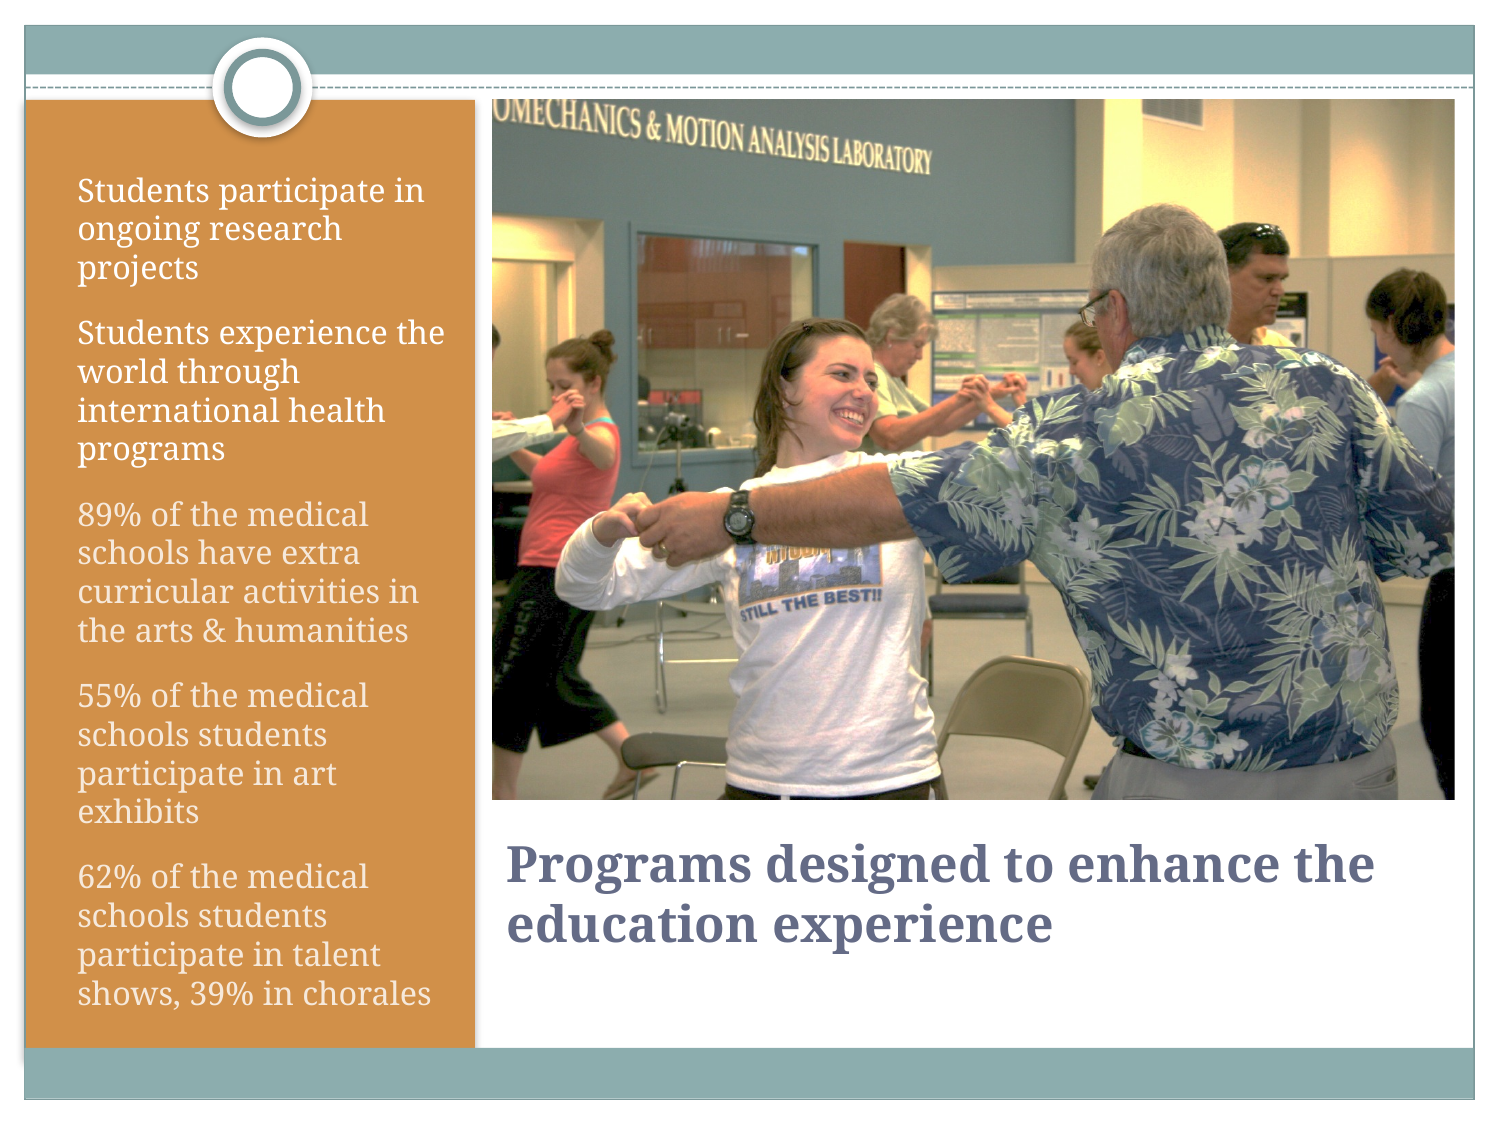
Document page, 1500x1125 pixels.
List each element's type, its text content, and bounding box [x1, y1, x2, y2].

title Programs designed to enhance the education experience [492, 825, 1455, 1025]
picture [491, 99, 1455, 801]
list Students participate in ongoing research projects Students experience the world through international health programs 89% of the medical schools have extra curricular activities in the arts & humanities 55% of the medical schools students participate in art exhibits 62% of the medical schools students participate in talent shows, 39% in chorales [62, 162, 463, 1025]
